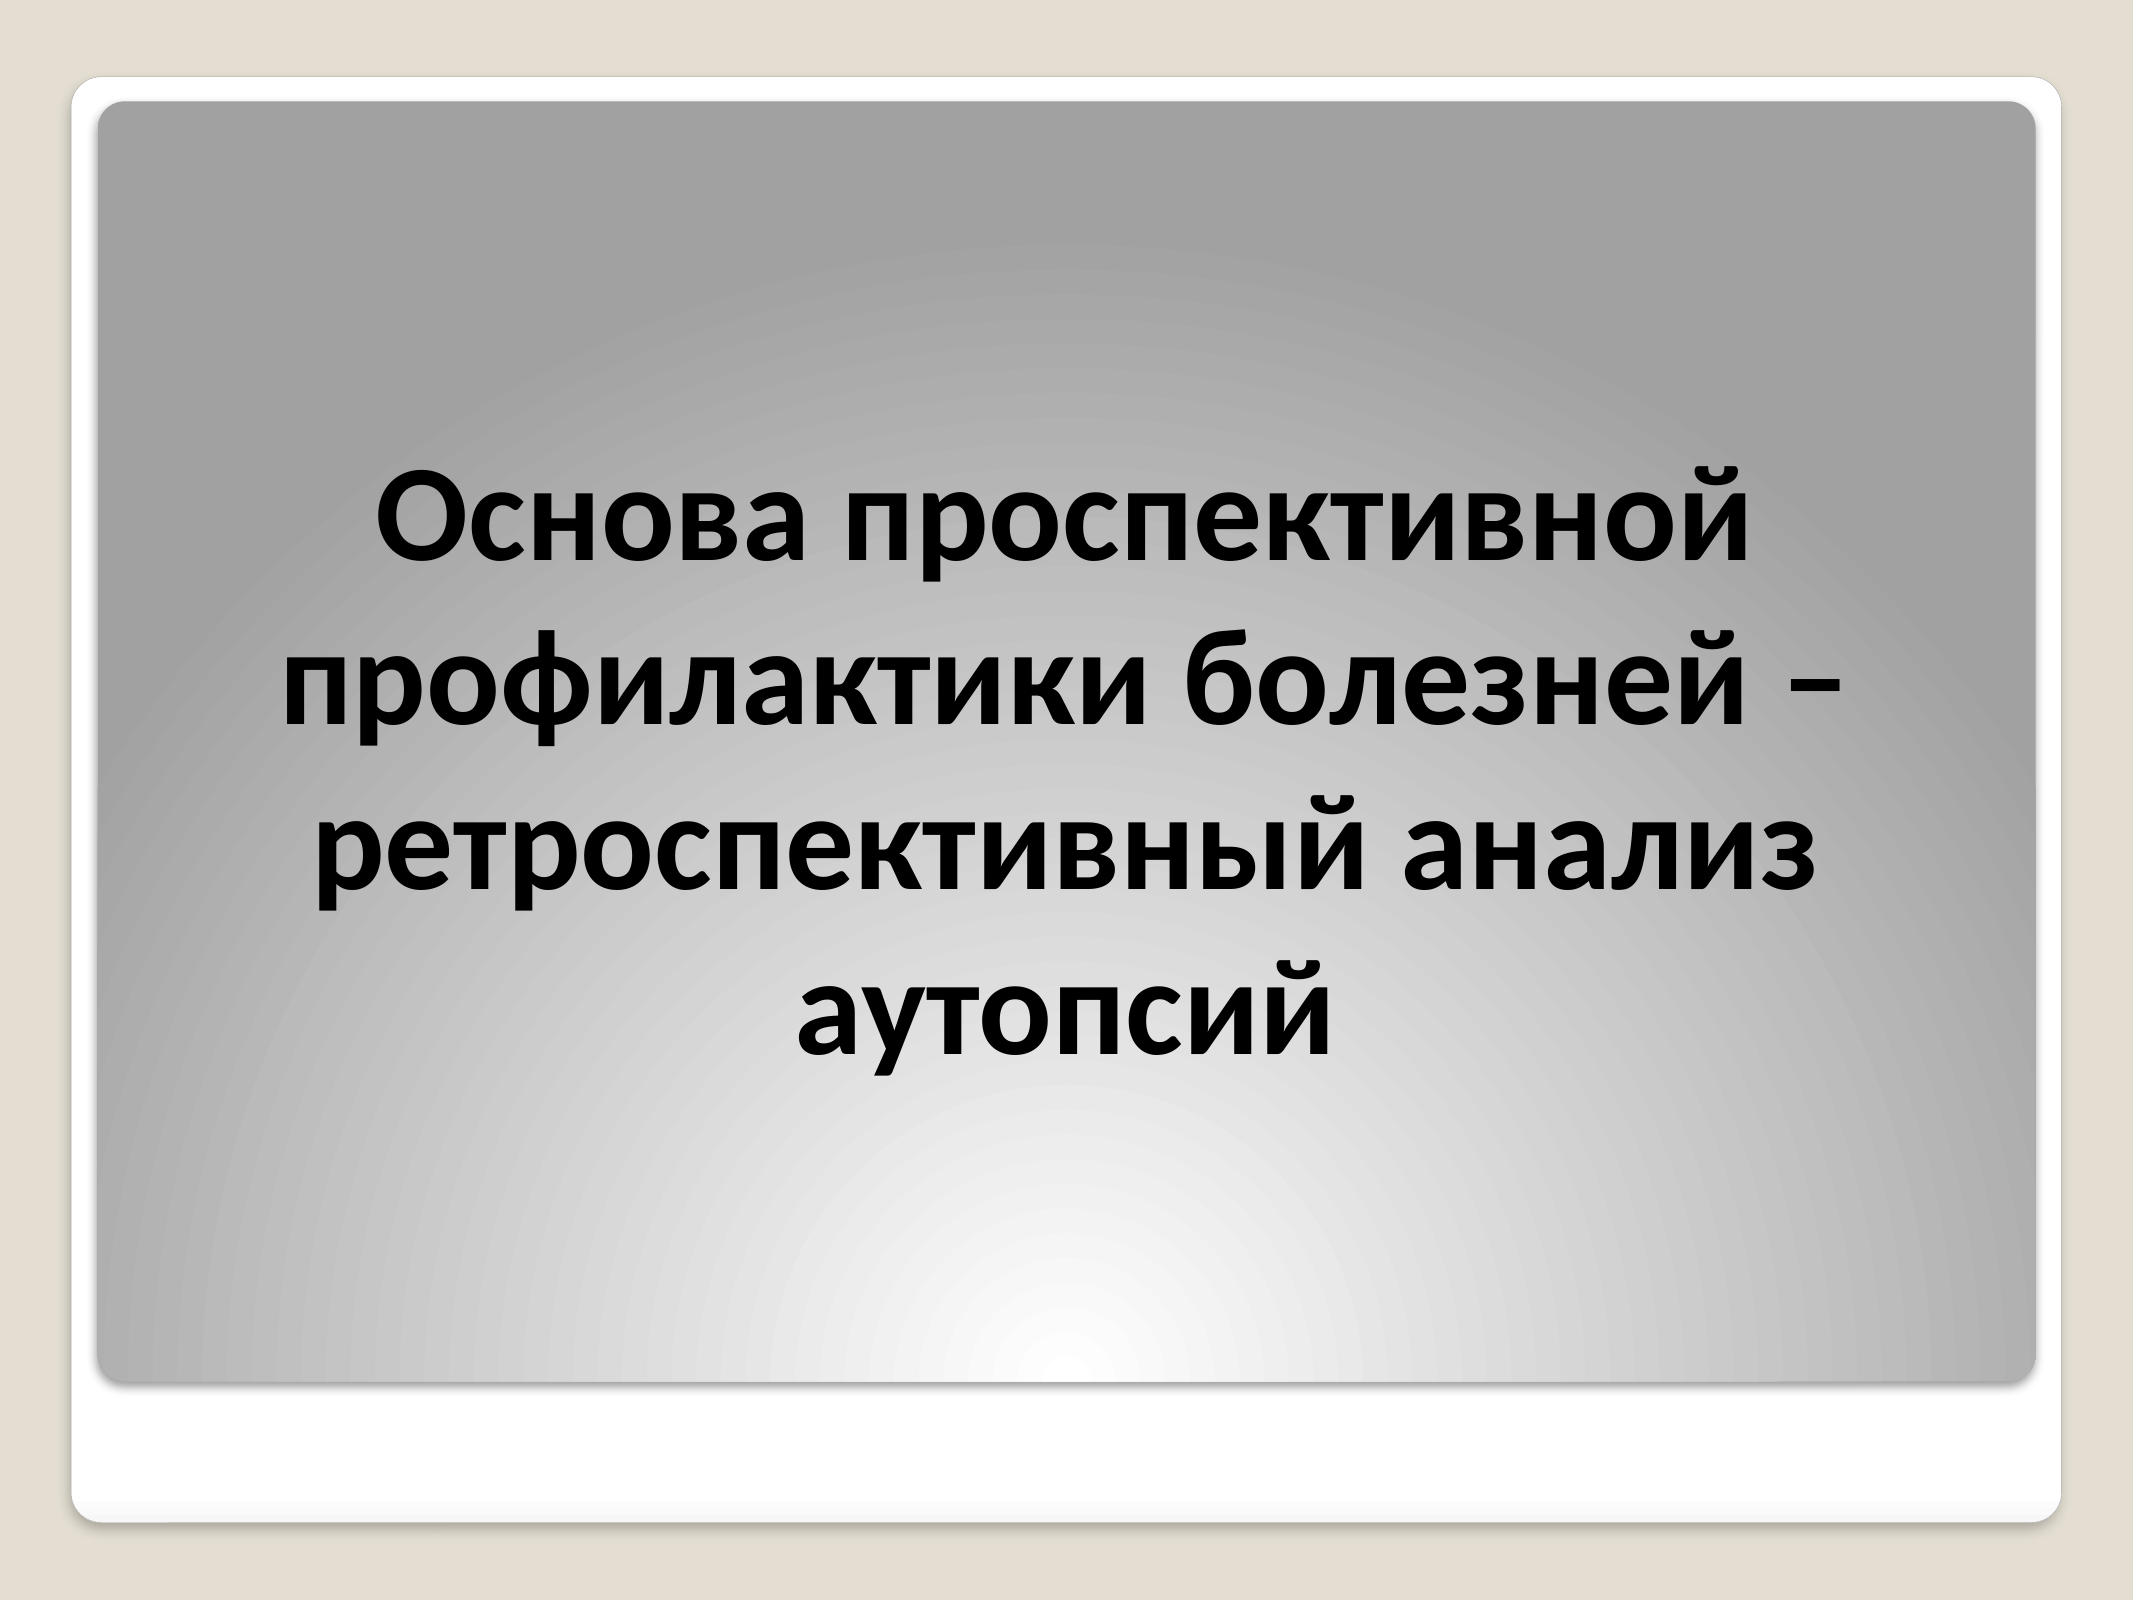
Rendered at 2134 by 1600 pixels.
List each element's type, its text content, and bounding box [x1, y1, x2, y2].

title Основа проспективной профилактики болезней – ретроспективный анализ аутопсий [110, 413, 2021, 1093]
